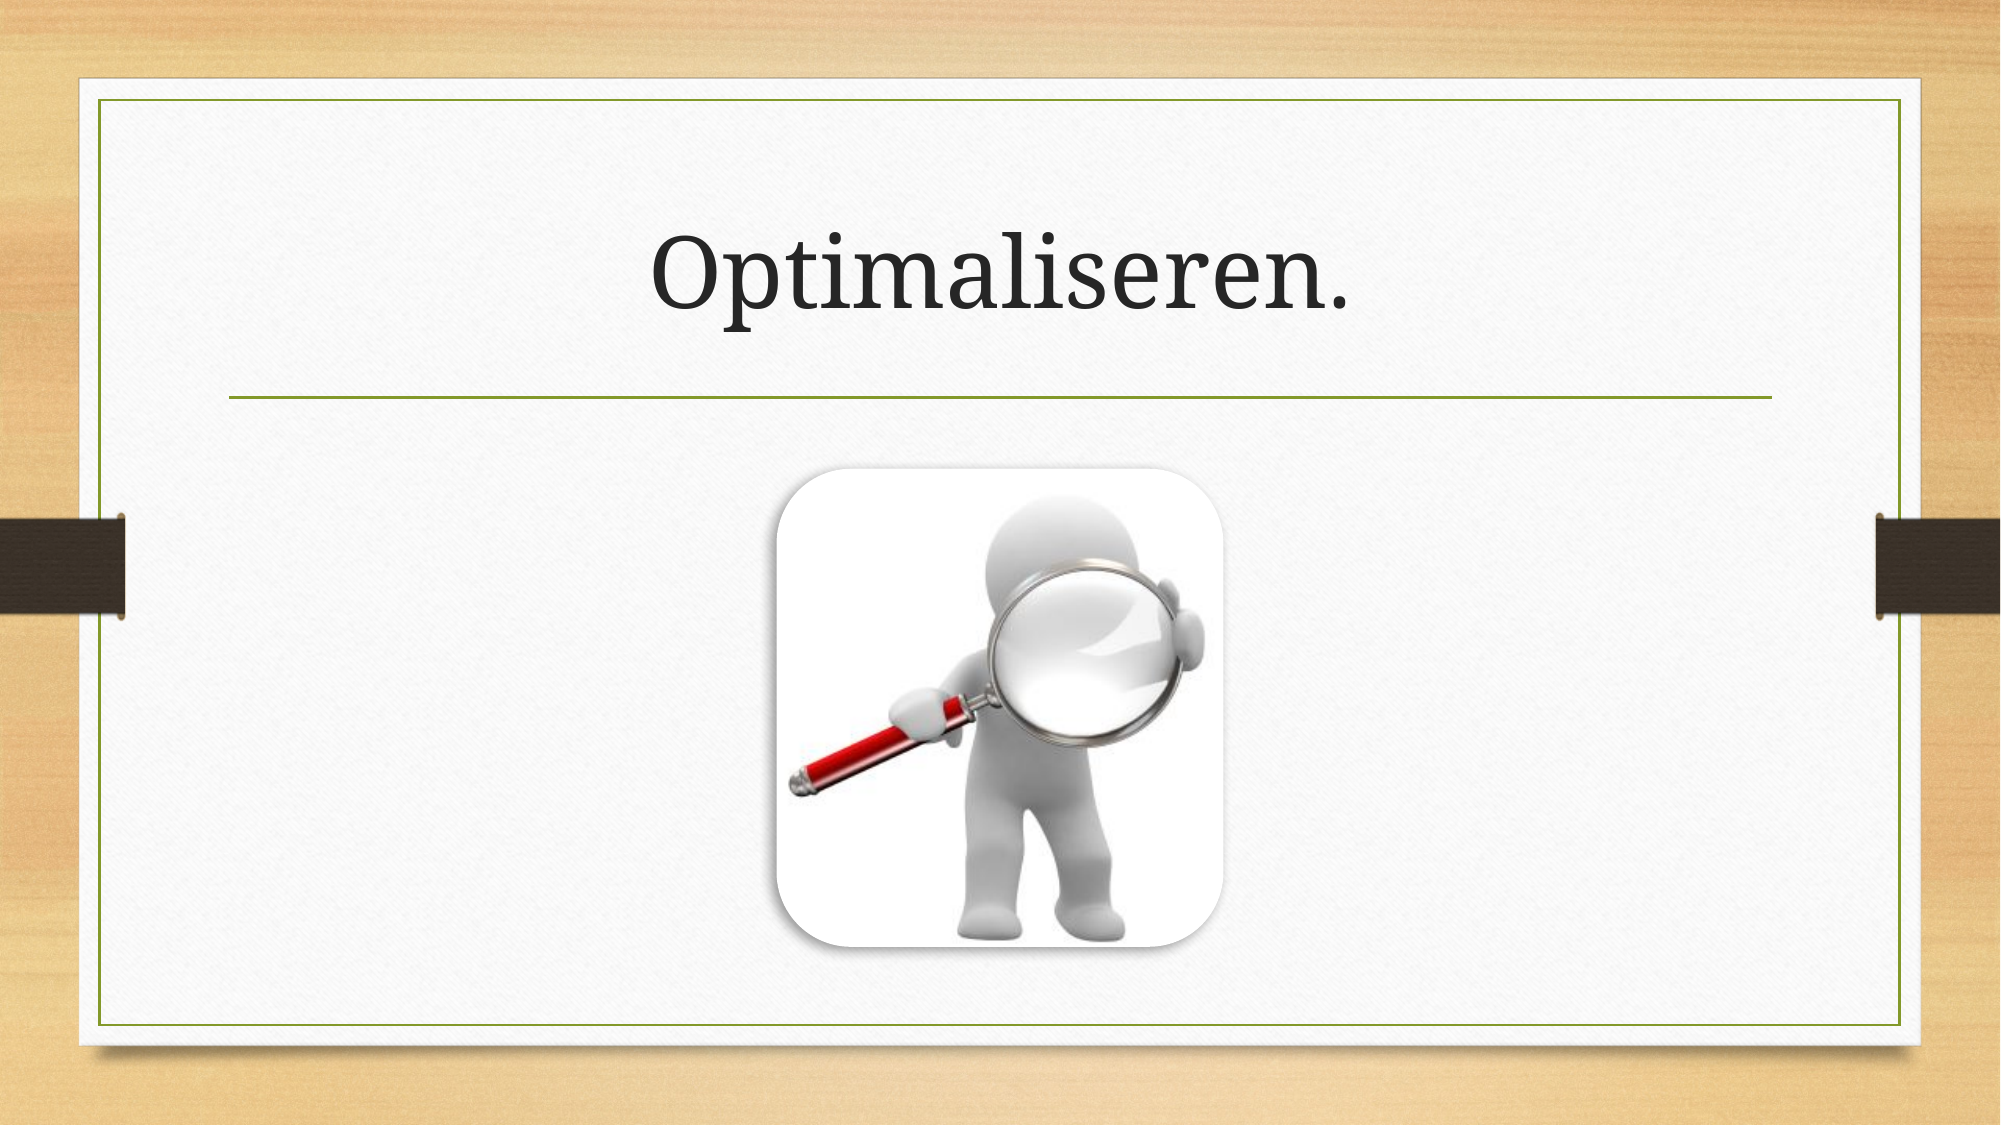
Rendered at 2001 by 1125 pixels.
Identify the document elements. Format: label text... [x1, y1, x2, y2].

picture [0, 0, 2001, 1125]
title Optimaliseren. [212, 161, 1788, 375]
